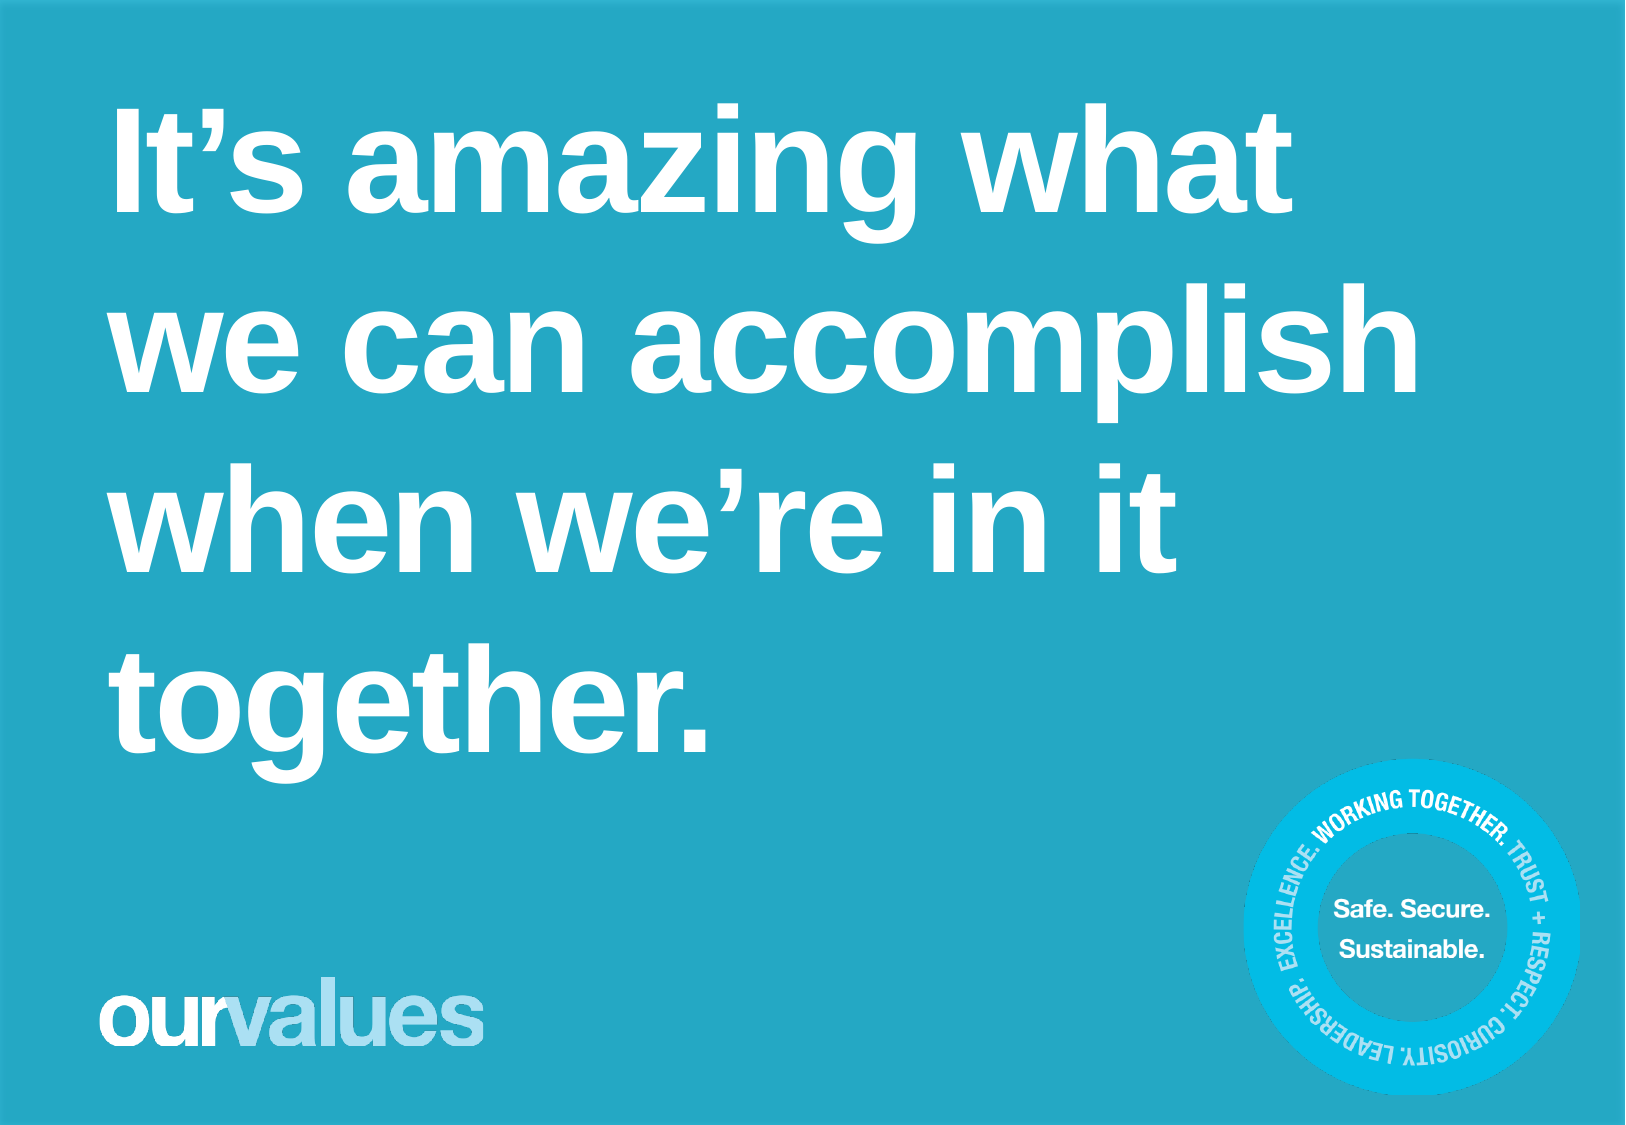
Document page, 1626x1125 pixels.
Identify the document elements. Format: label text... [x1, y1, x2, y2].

text_box It’s amazing what we can accomplish when we’re in it together. [92, 55, 1538, 574]
picture [1243, 758, 1581, 1095]
text_box [0, 0, 1625, 1125]
picture [99, 976, 484, 1046]
